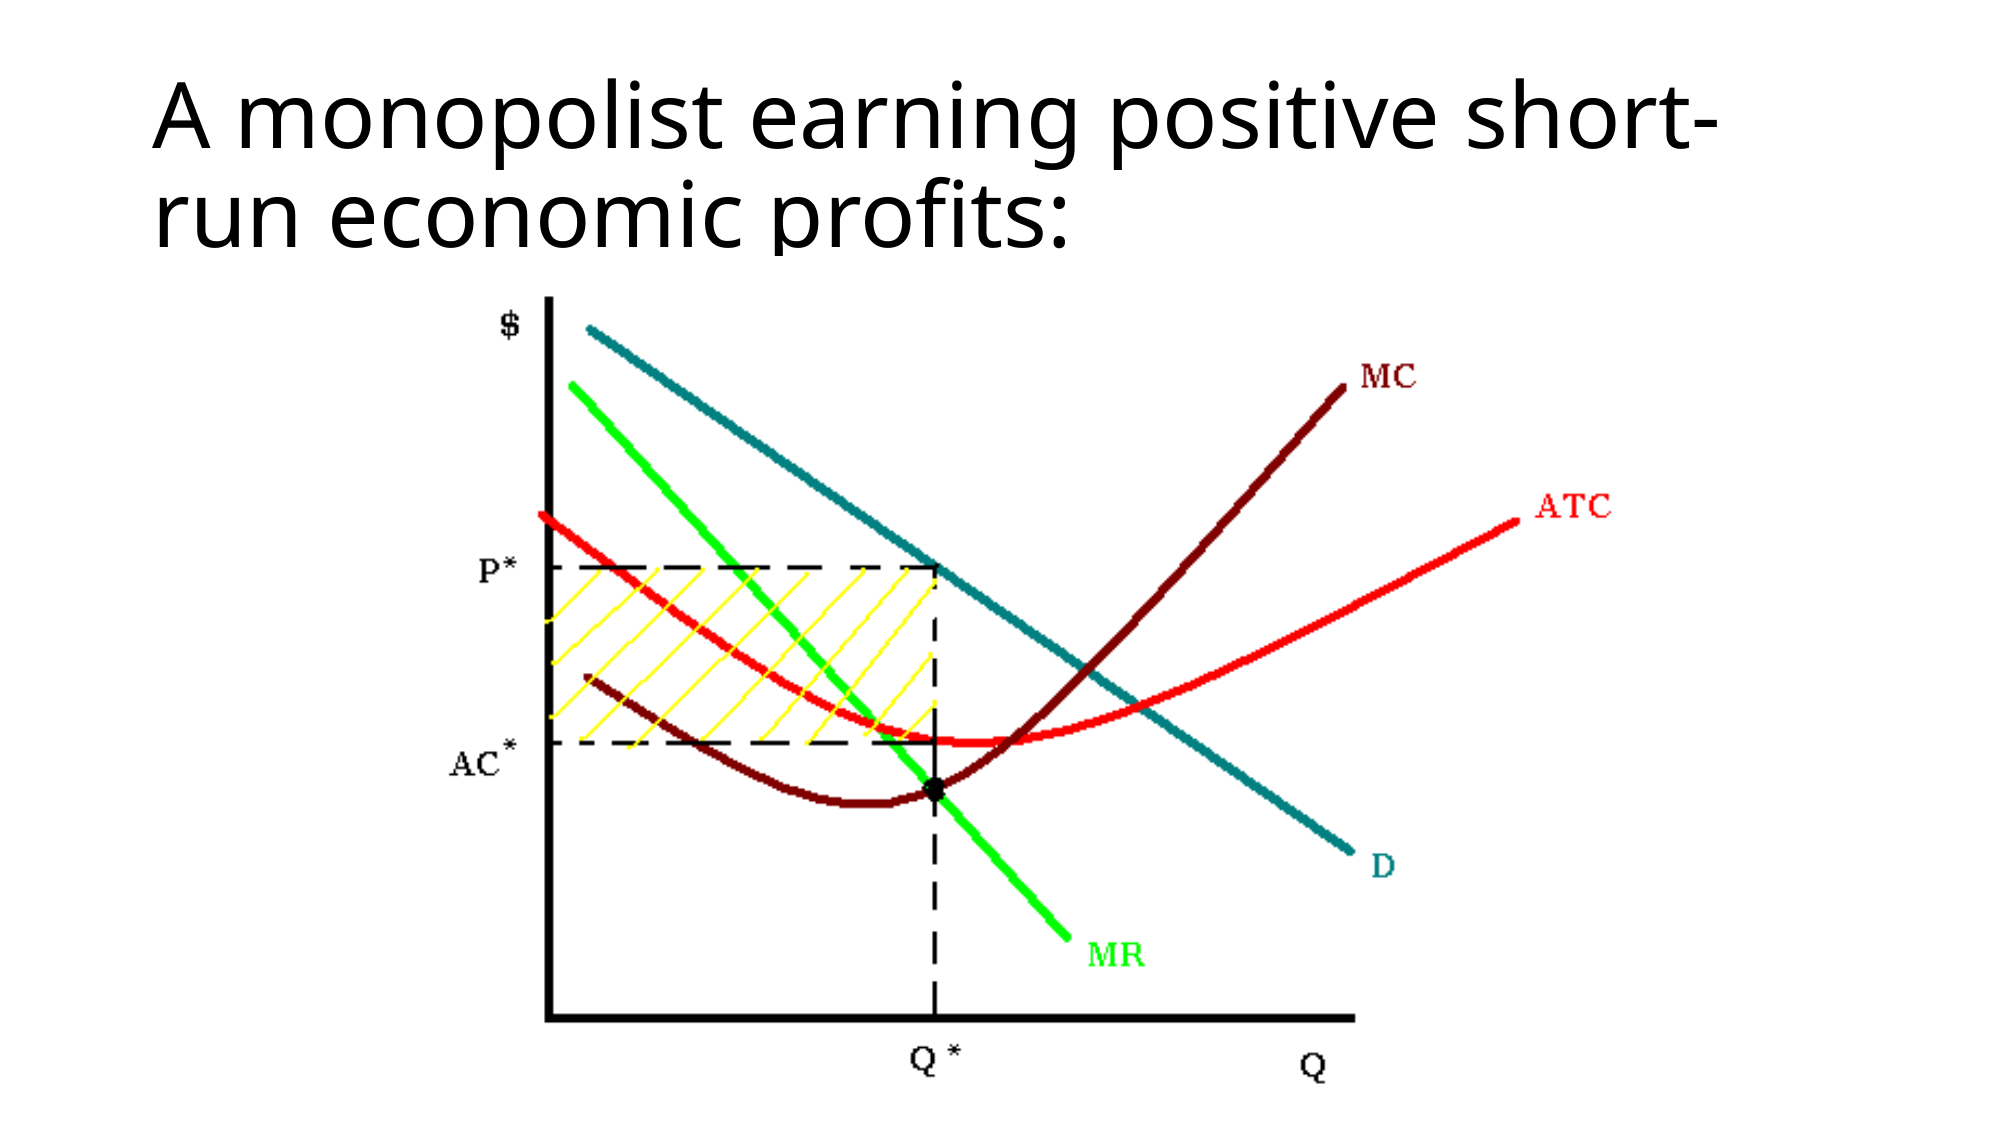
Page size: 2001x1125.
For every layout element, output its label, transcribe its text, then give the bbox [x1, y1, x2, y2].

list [439, 256, 1657, 1125]
title A monopolist earning positive short-run economic profits: [137, 59, 1863, 278]
